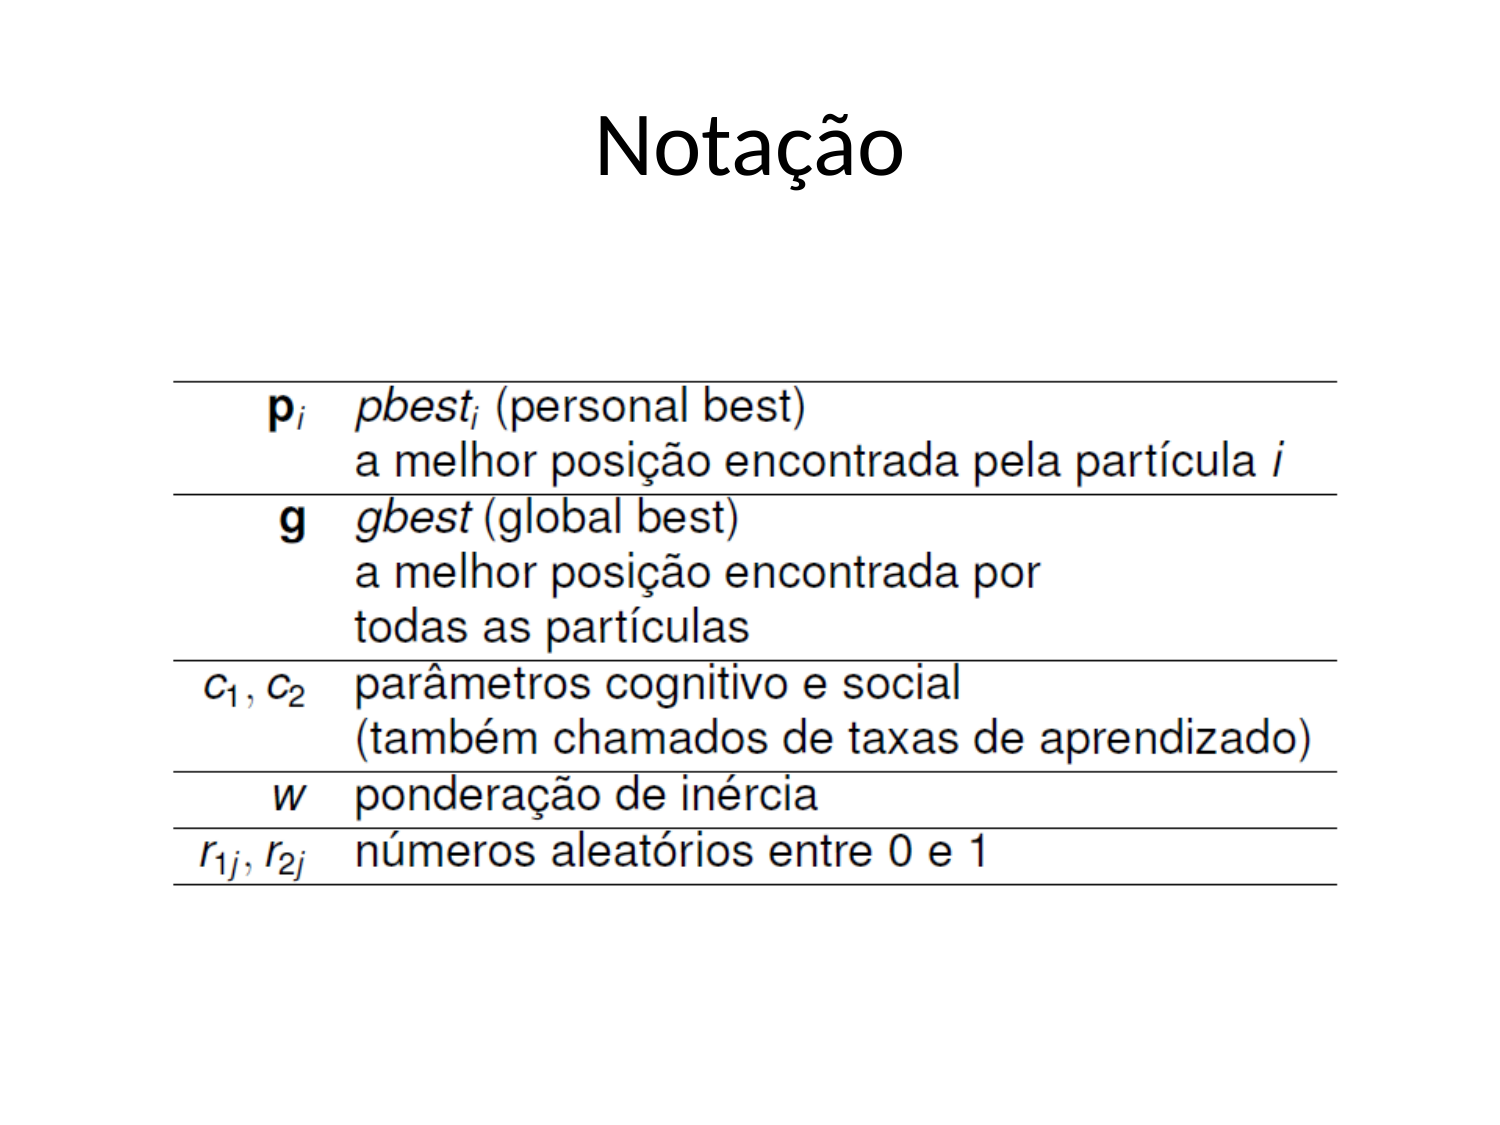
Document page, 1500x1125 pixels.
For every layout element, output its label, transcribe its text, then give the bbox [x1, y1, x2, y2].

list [136, 339, 1364, 928]
title Notação [75, 45, 1425, 233]
